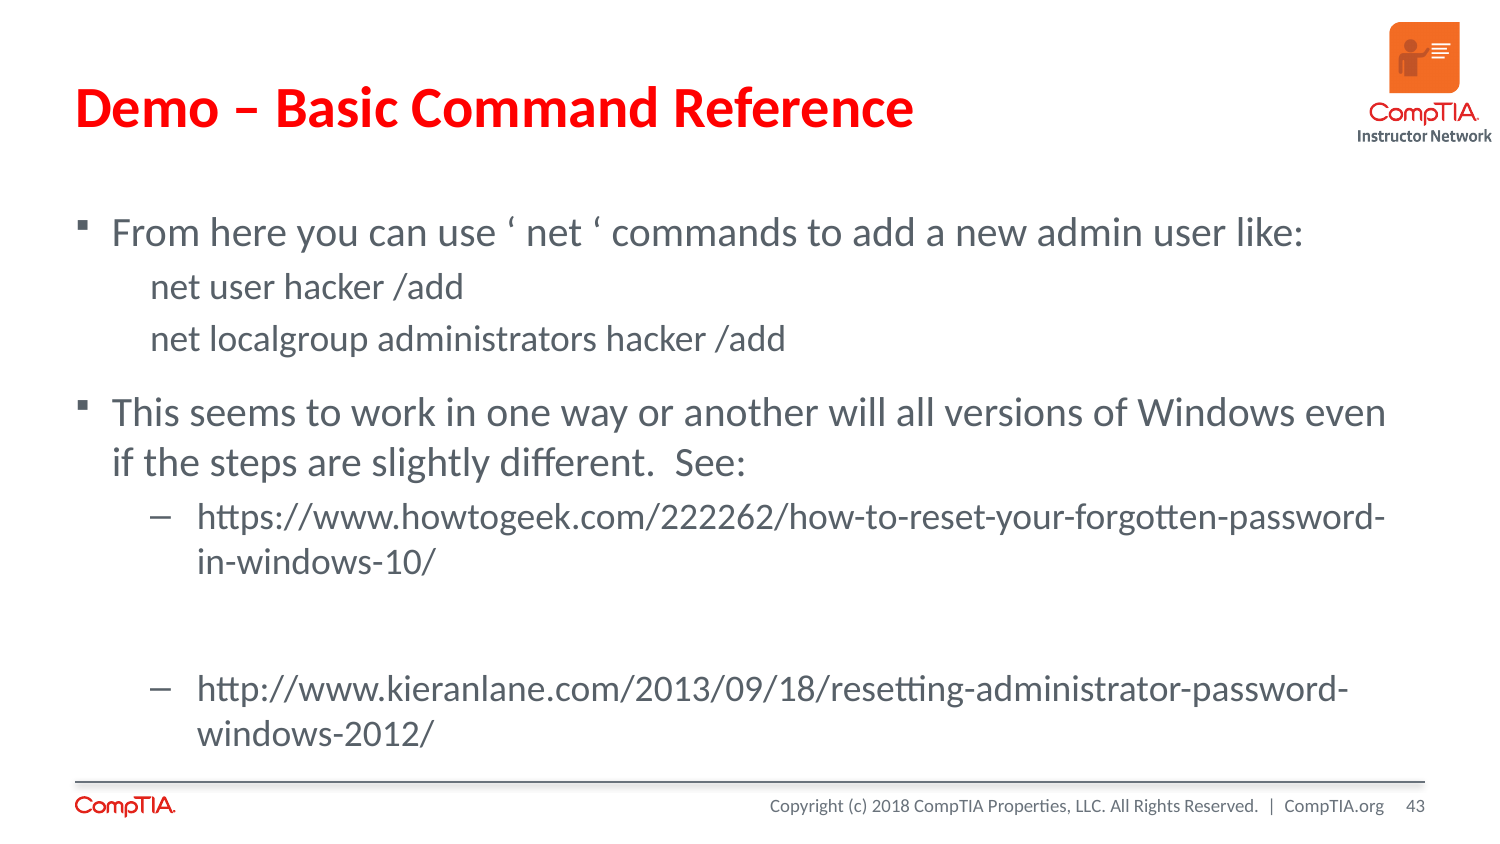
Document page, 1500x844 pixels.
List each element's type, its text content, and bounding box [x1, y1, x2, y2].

list From here you can use ‘ net ‘ commands to add a new admin user like: net user hacker /add net localgroup administrators hacker /add This seems to work in one way or another will all versions of Windows even if the steps are slightly different. See: https://www.howtogeek.com/222262/how-to-reset-your-forgotten-password-in-windows-10/ http://www.kieranlane.com/2013/09/18/resetting-administrator-password-windows-2012/ [75, 196, 1425, 754]
slide_number 43 [1384, 782, 1425, 827]
title Demo – Basic Command Reference [75, 33, 1425, 175]
picture [1358, 22, 1492, 142]
